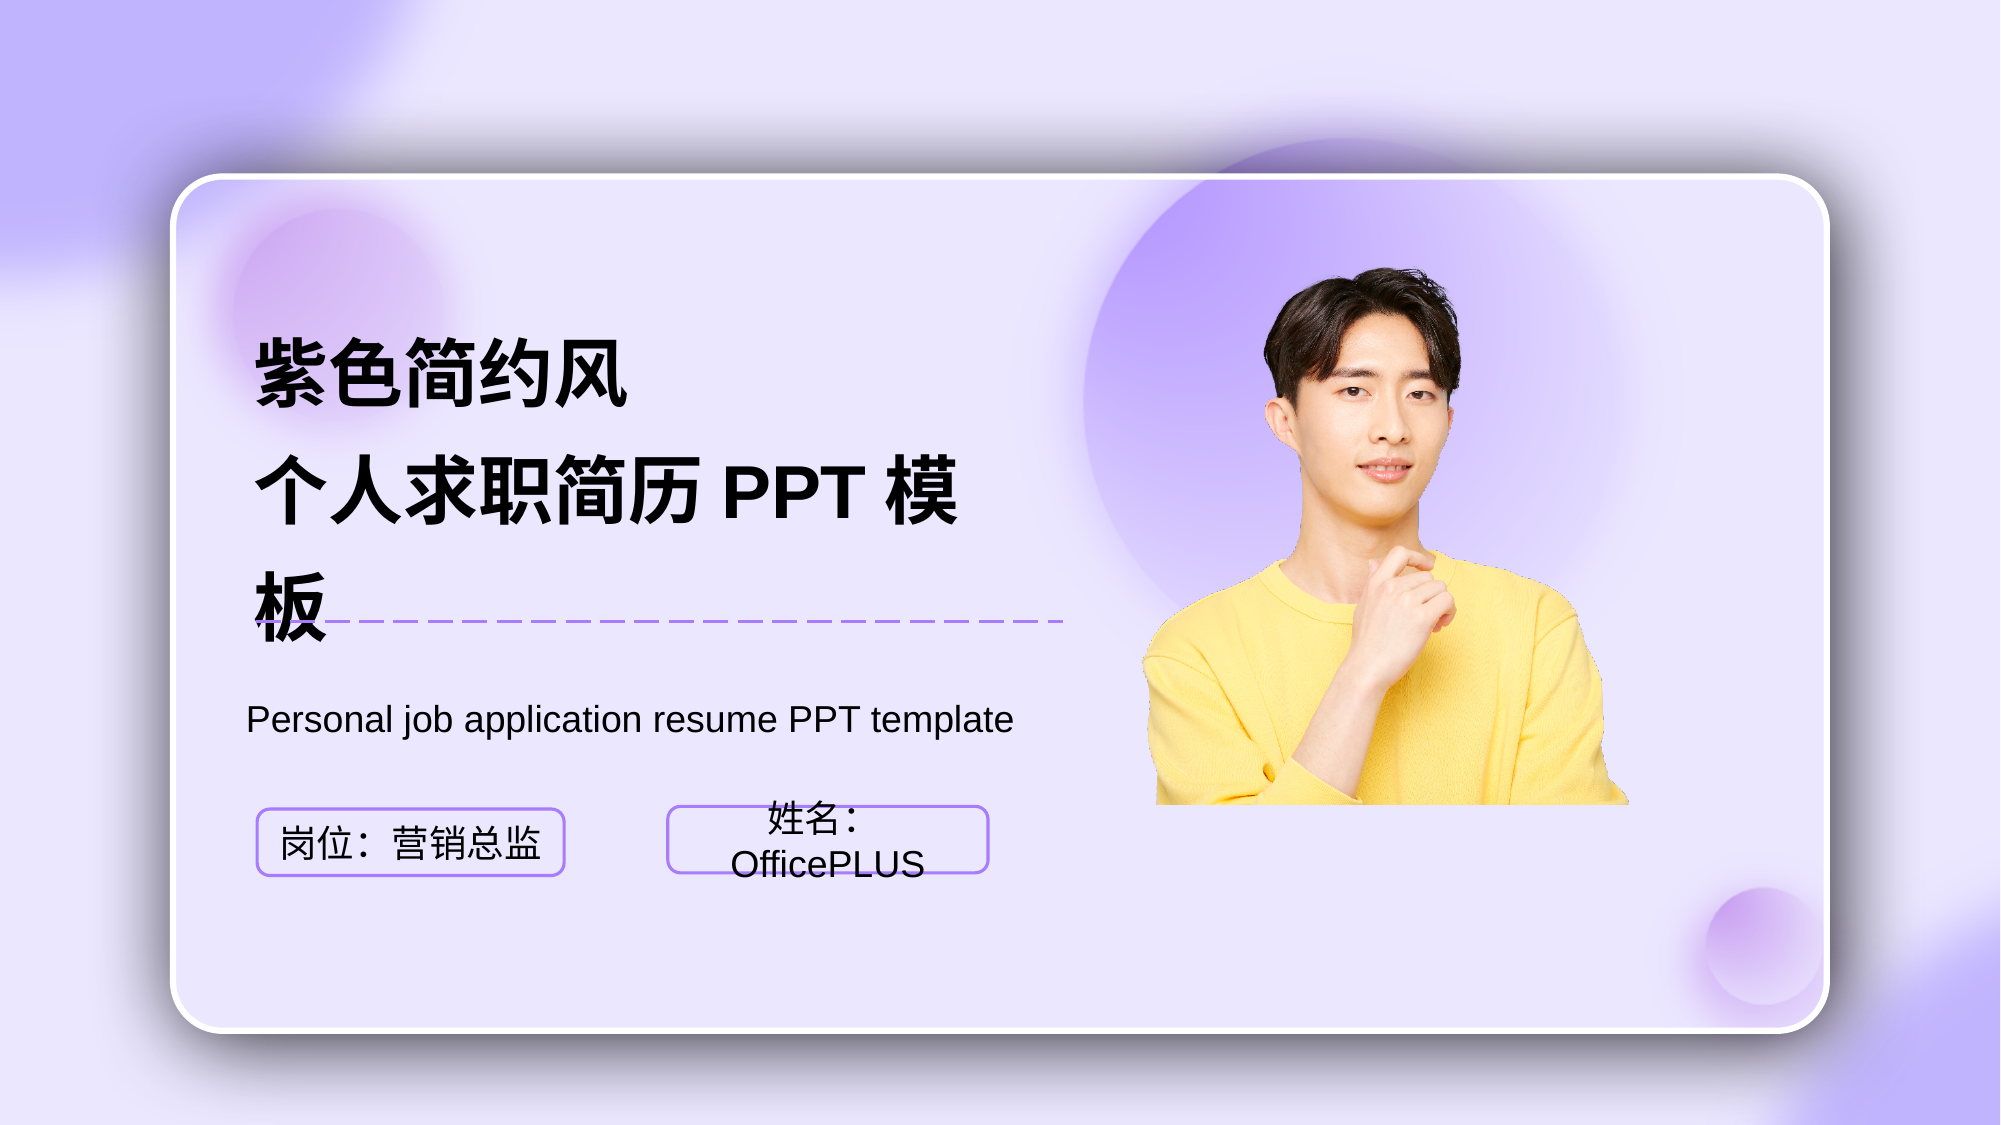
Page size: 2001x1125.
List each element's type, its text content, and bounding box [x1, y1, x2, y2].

text_box [171, 175, 1828, 1032]
text_box 紫色简约风 个人求职简历PPT模板 [253, 299, 1000, 535]
picture [0, 0, 2001, 1125]
text_box 姓名：OfficePLUS [666, 805, 990, 874]
text_box 岗位：营销总监 [256, 807, 566, 877]
text_box Personal job application resume PPT template [245, 686, 1090, 753]
